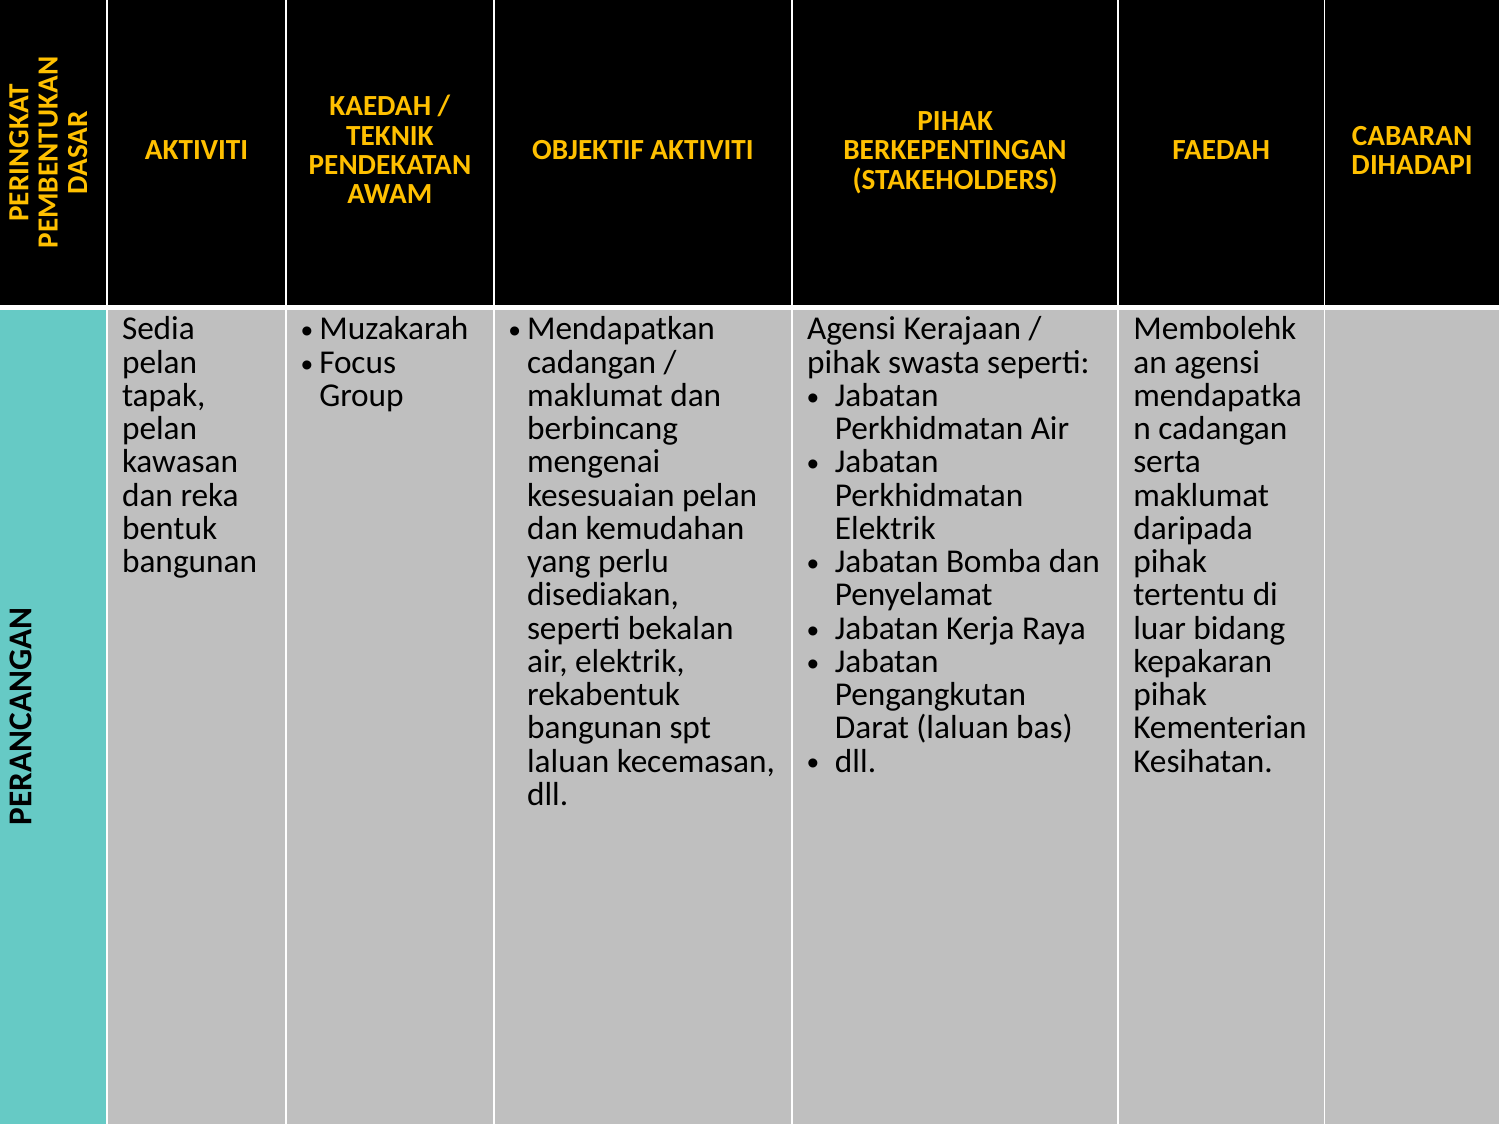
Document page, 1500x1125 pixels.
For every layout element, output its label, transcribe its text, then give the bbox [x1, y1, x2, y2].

table_header OBJEKTIF AKTIVITI [495, 0, 791, 305]
table_cell Sedia pelan tapak, pelan kawasan dan reka bentuk bangunan [108, 310, 285, 1124]
table_cell Agensi Kerajaan / pihak swasta seperti: Jabatan Perkhidmatan Air Jabatan Perkhidmatan Elektrik Jabatan Bomba dan Penyelamat Jabatan Kerja Raya Jabatan Pengangkutan Darat (laluan bas) dll. [793, 310, 1117, 1124]
table_cell PERANCANGAN [0, 310, 106, 1124]
table_cell Muzakarah Focus Group [287, 310, 493, 1124]
table_header CABARAN DIHADAPI [1325, 0, 1499, 305]
table_header PERINGKAT PEMBENTUKAN DASAR [0, 0, 106, 305]
table_cell Membolehkan agensi mendapatkan cadangan serta maklumat daripada pihak tertentu di luar bidang kepakaran pihak Kementerian Kesihatan. [1119, 310, 1324, 1124]
table_header PIHAK BERKEPENTINGAN (STAKEHOLDERS) [793, 0, 1117, 305]
table_cell [1325, 310, 1499, 1124]
table_header FAEDAH [1119, 0, 1324, 305]
table_header KAEDAH / TEKNIK PENDEKATAN AWAM [287, 0, 493, 305]
table_header AKTIVITI [108, 0, 285, 305]
table_cell Mendapatkan cadangan / maklumat dan berbincang mengenai kesesuaian pelan dan kemudahan yang perlu disediakan, seperti bekalan air, elektrik, rekabentuk bangunan spt laluan kecemasan, dll. [495, 310, 791, 1124]
